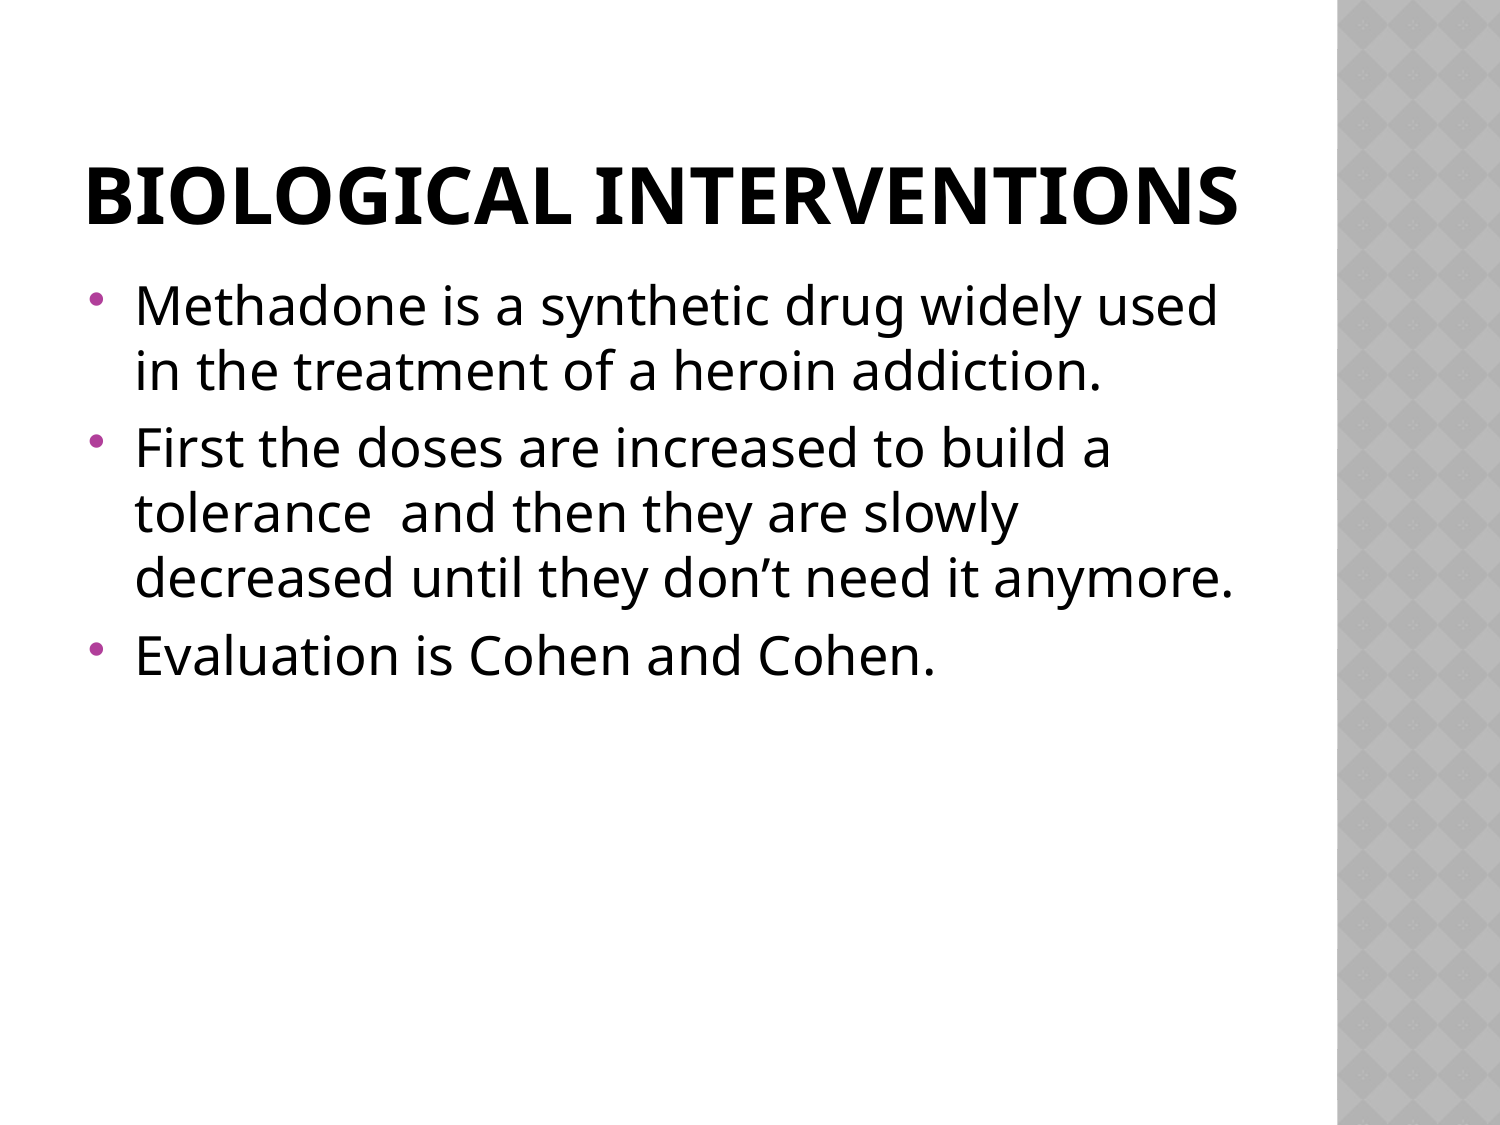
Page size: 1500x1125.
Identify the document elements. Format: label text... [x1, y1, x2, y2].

list Methadone is a synthetic drug widely used in the treatment of a heroin addiction. First the doses are increased to build a tolerance and then they are slowly decreased until they don’t need it anymore. Evaluation is Cohen and Cohen. [75, 264, 1263, 1059]
title Biological interventions [75, 52, 1263, 240]
